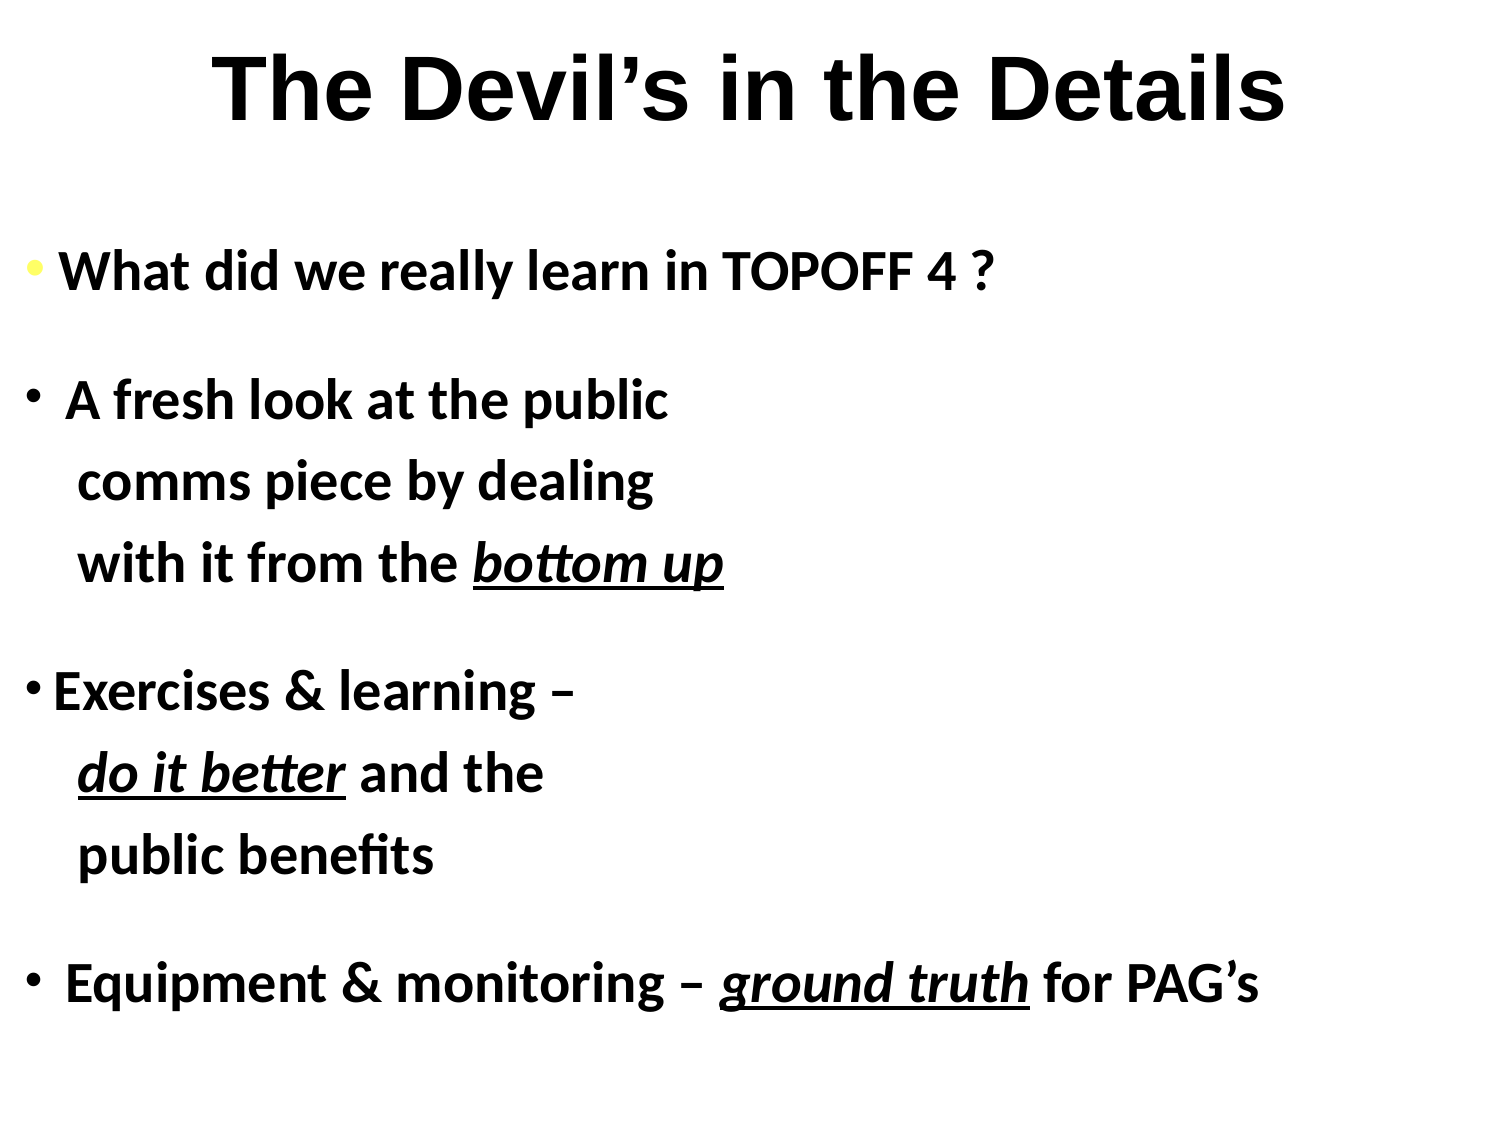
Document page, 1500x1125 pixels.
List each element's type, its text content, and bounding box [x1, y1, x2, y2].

subtitle What did we really learn in TOPOFF 4 ? A fresh look at the public comms piece by dealing with it from the bottom up Exercises & learning – do it better and the public benefits Equipment & monitoring – ground truth for PAG’s [24, 224, 1500, 1125]
title The Devil’s in the Details [75, 45, 1425, 233]
